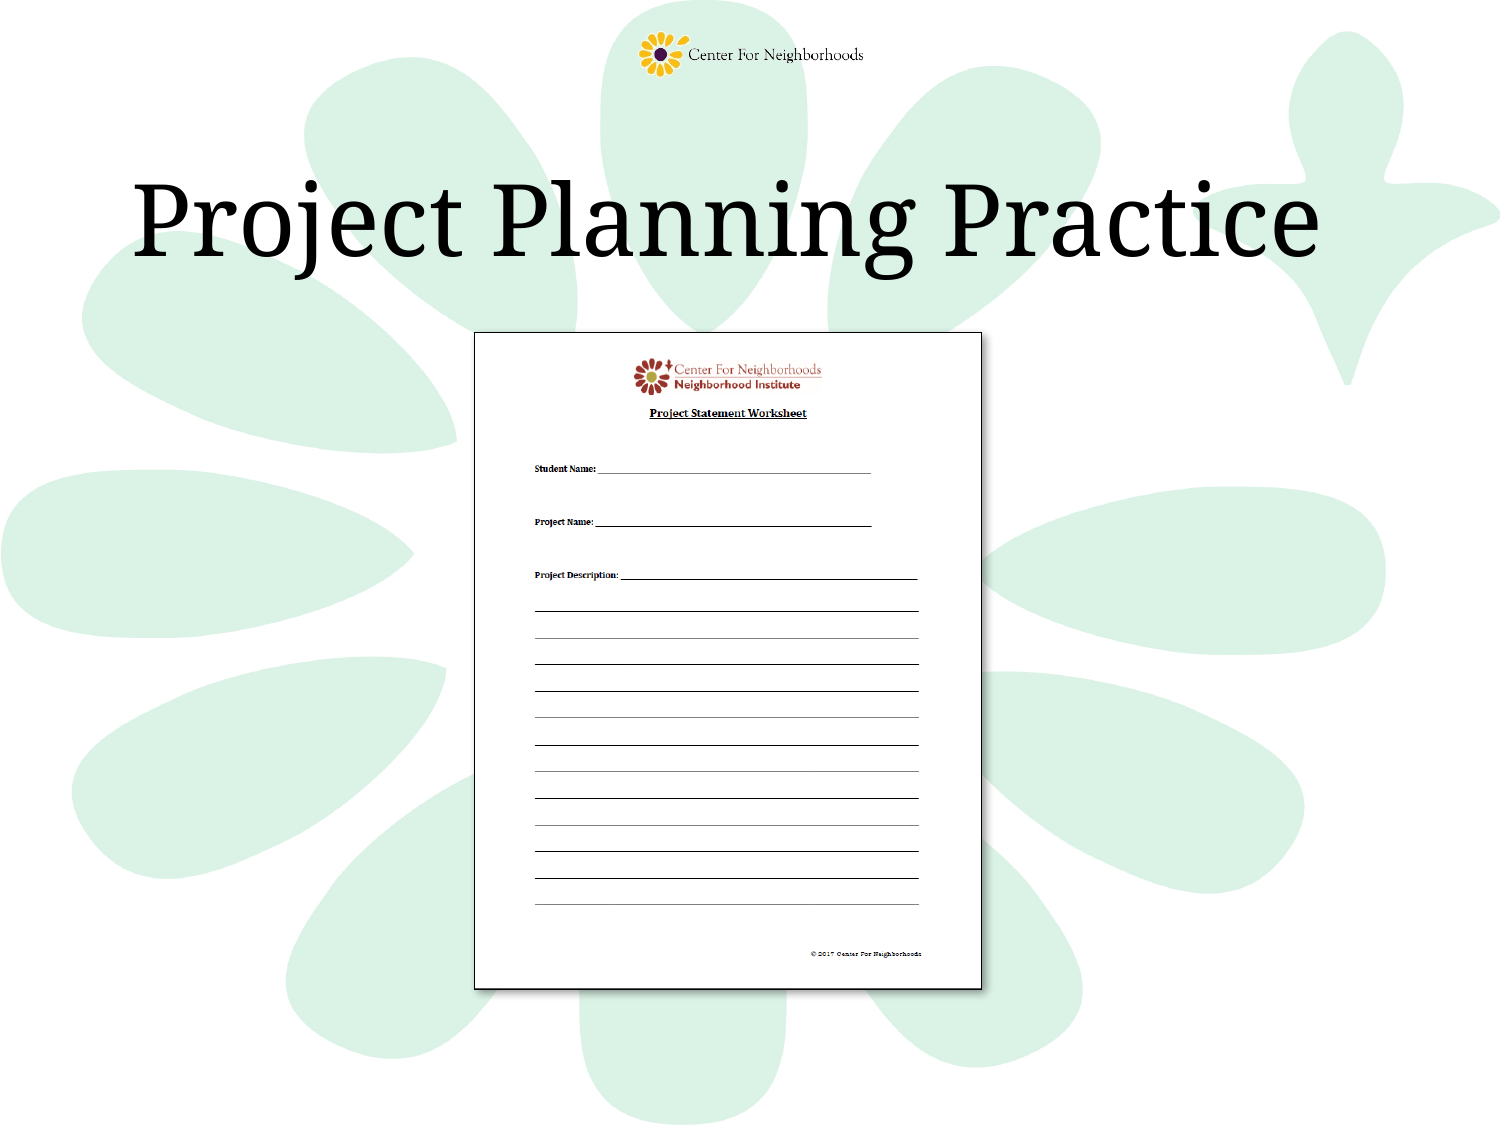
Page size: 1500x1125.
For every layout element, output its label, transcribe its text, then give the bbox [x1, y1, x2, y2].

picture [474, 332, 982, 990]
title Project Planning Practice [81, 115, 1375, 333]
picture [637, 30, 863, 78]
